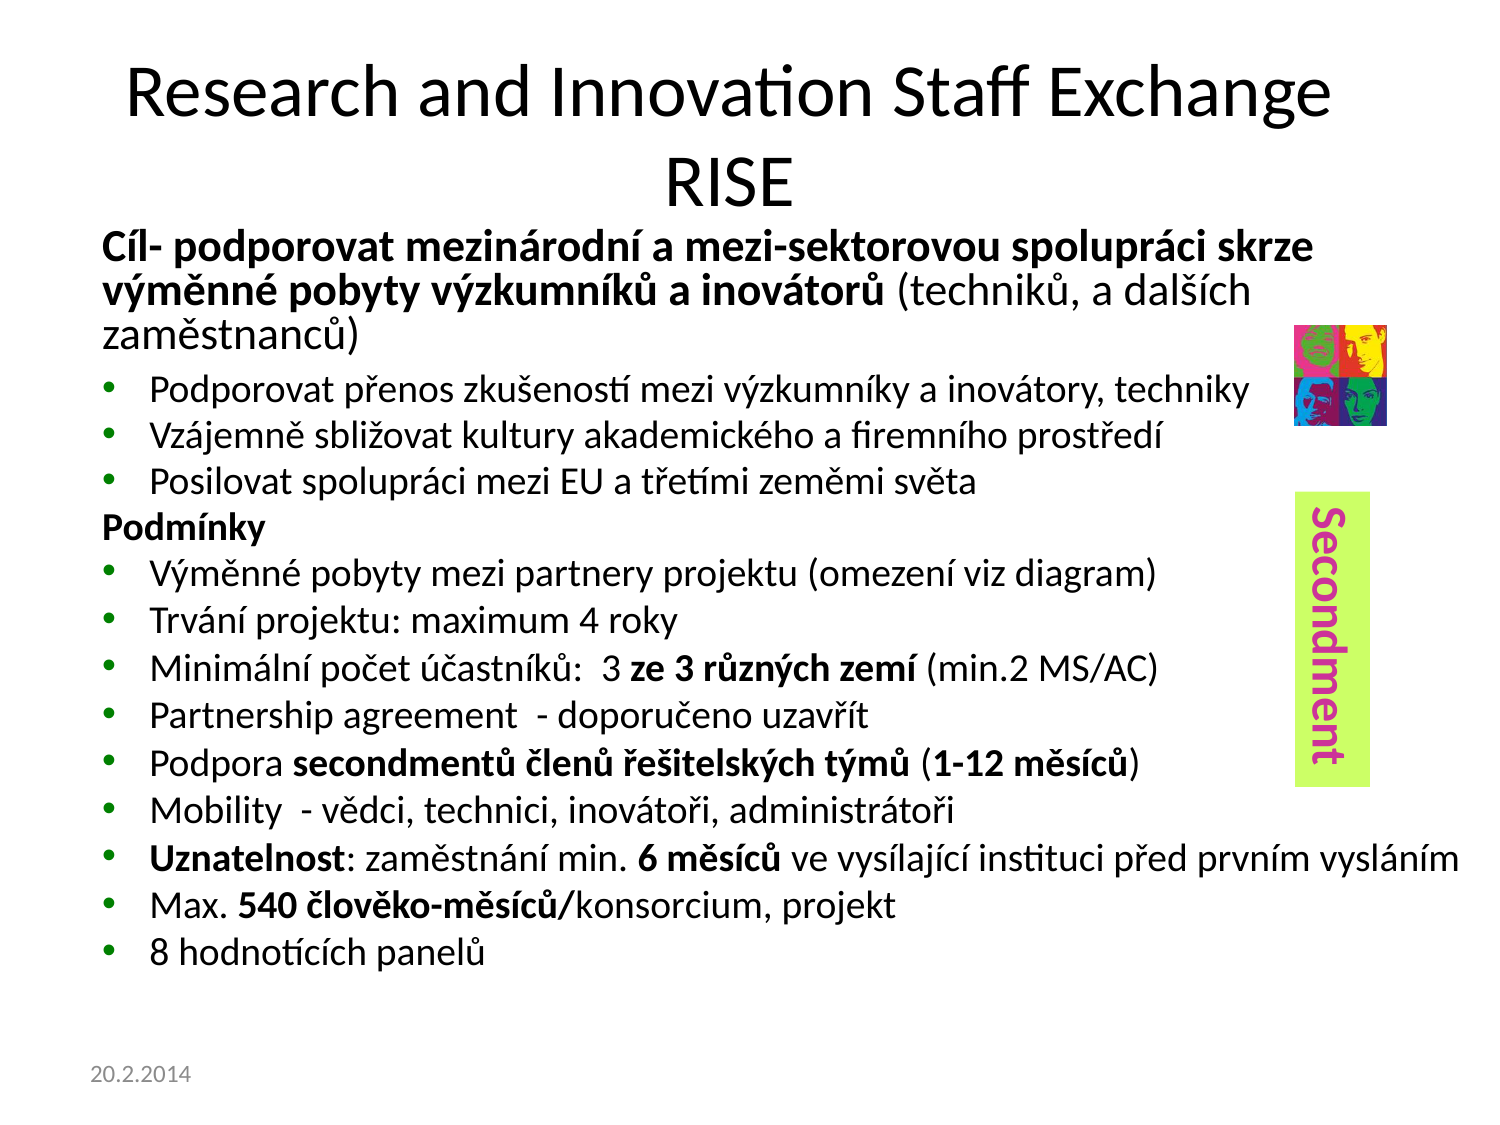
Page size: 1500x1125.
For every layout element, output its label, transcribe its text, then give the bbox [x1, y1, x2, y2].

text_box Cíl- podporovat mezinárodní a mezi-sektorovou spolupráci skrze výměnné pobyty výzkumníků a inovátorů (techniků, a dalších zaměstnanců) Podporovat přenos zkušeností mezi výzkumníky a inovátory, techniky Vzájemně sbližovat kultury akademického a firemního prostředí Posilovat spolupráci mezi EU a třetími zeměmi světa Podmínky Výměnné pobyty mezi partnery projektu (omezení viz diagram) Trvání projektu: maximum 4 roky Minimální počet účastníků: 3 ze 3 různých zemí (min.2 MS/AC) Partnership agreement - doporučeno uzavřít Podpora secondmentů členů řešitelských týmů (1-12 měsíců) Mobility - vědci, technici, inovátoři, administrátoři Uznatelnost: zaměstnání min. 6 měsíců ve vysílající instituci před prvním vysláním Max. 540 člověko-měsíců/konsorcium, projekt 8 hodnotících panelů [62, 219, 1480, 981]
picture [1293, 325, 1387, 427]
text_box Secondment [1295, 491, 1370, 787]
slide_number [75, 1042, 425, 1103]
text_box Research and Innovation Staff Exchange RISE [41, 54, 1436, 208]
